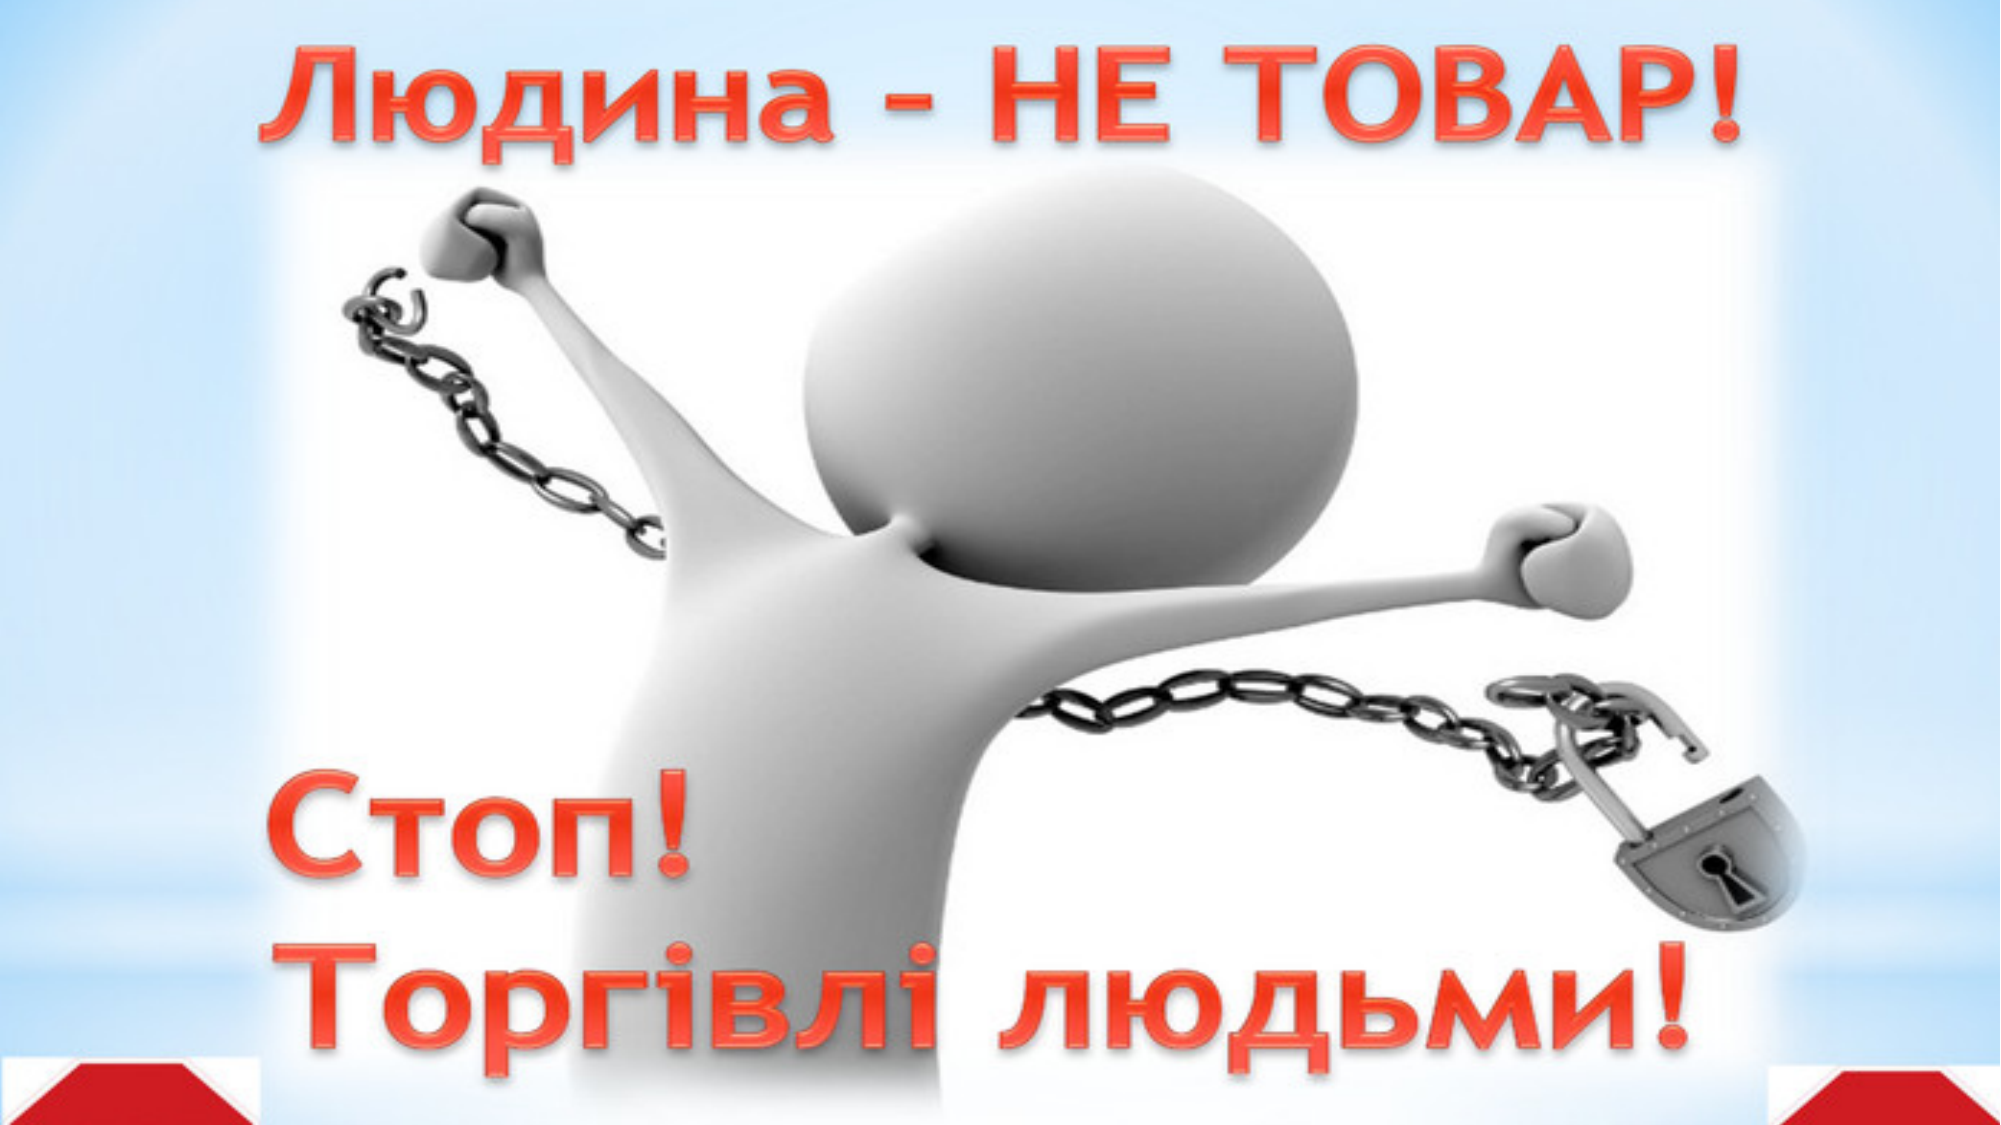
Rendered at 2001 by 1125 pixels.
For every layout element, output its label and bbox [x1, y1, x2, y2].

list [0, 0, 2000, 1125]
